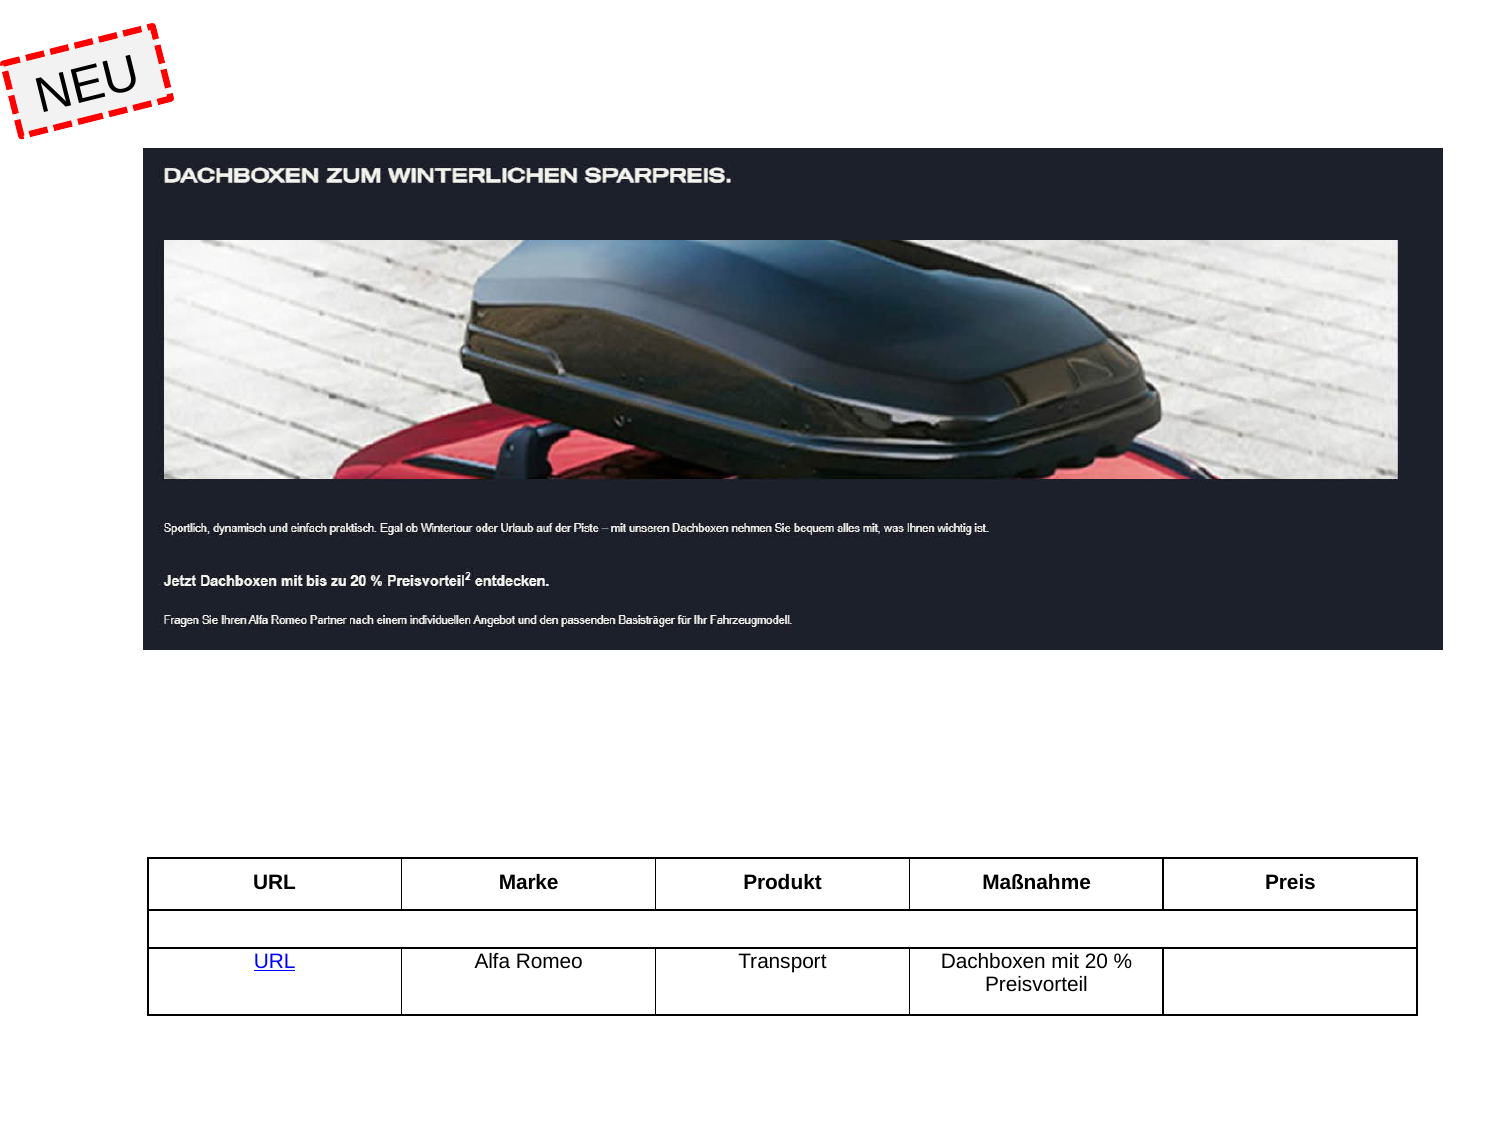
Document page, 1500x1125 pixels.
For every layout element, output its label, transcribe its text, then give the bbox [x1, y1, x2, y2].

table_header Produkt [656, 859, 909, 909]
table_header Preis [1164, 859, 1416, 909]
table_header URL [149, 859, 401, 909]
table_cell Transport [656, 949, 909, 1014]
picture [143, 148, 1443, 650]
table_cell [149, 911, 1416, 947]
text_box NEU [3, 26, 171, 137]
table_header Marke [402, 859, 655, 909]
table_cell Alfa Romeo [402, 949, 655, 1014]
table_cell [1164, 949, 1416, 1014]
table_header Maßnahme [910, 859, 1162, 909]
table_cell Dachboxen mit 20 % Preisvorteil [910, 949, 1162, 1014]
table_cell URL [149, 949, 401, 1014]
